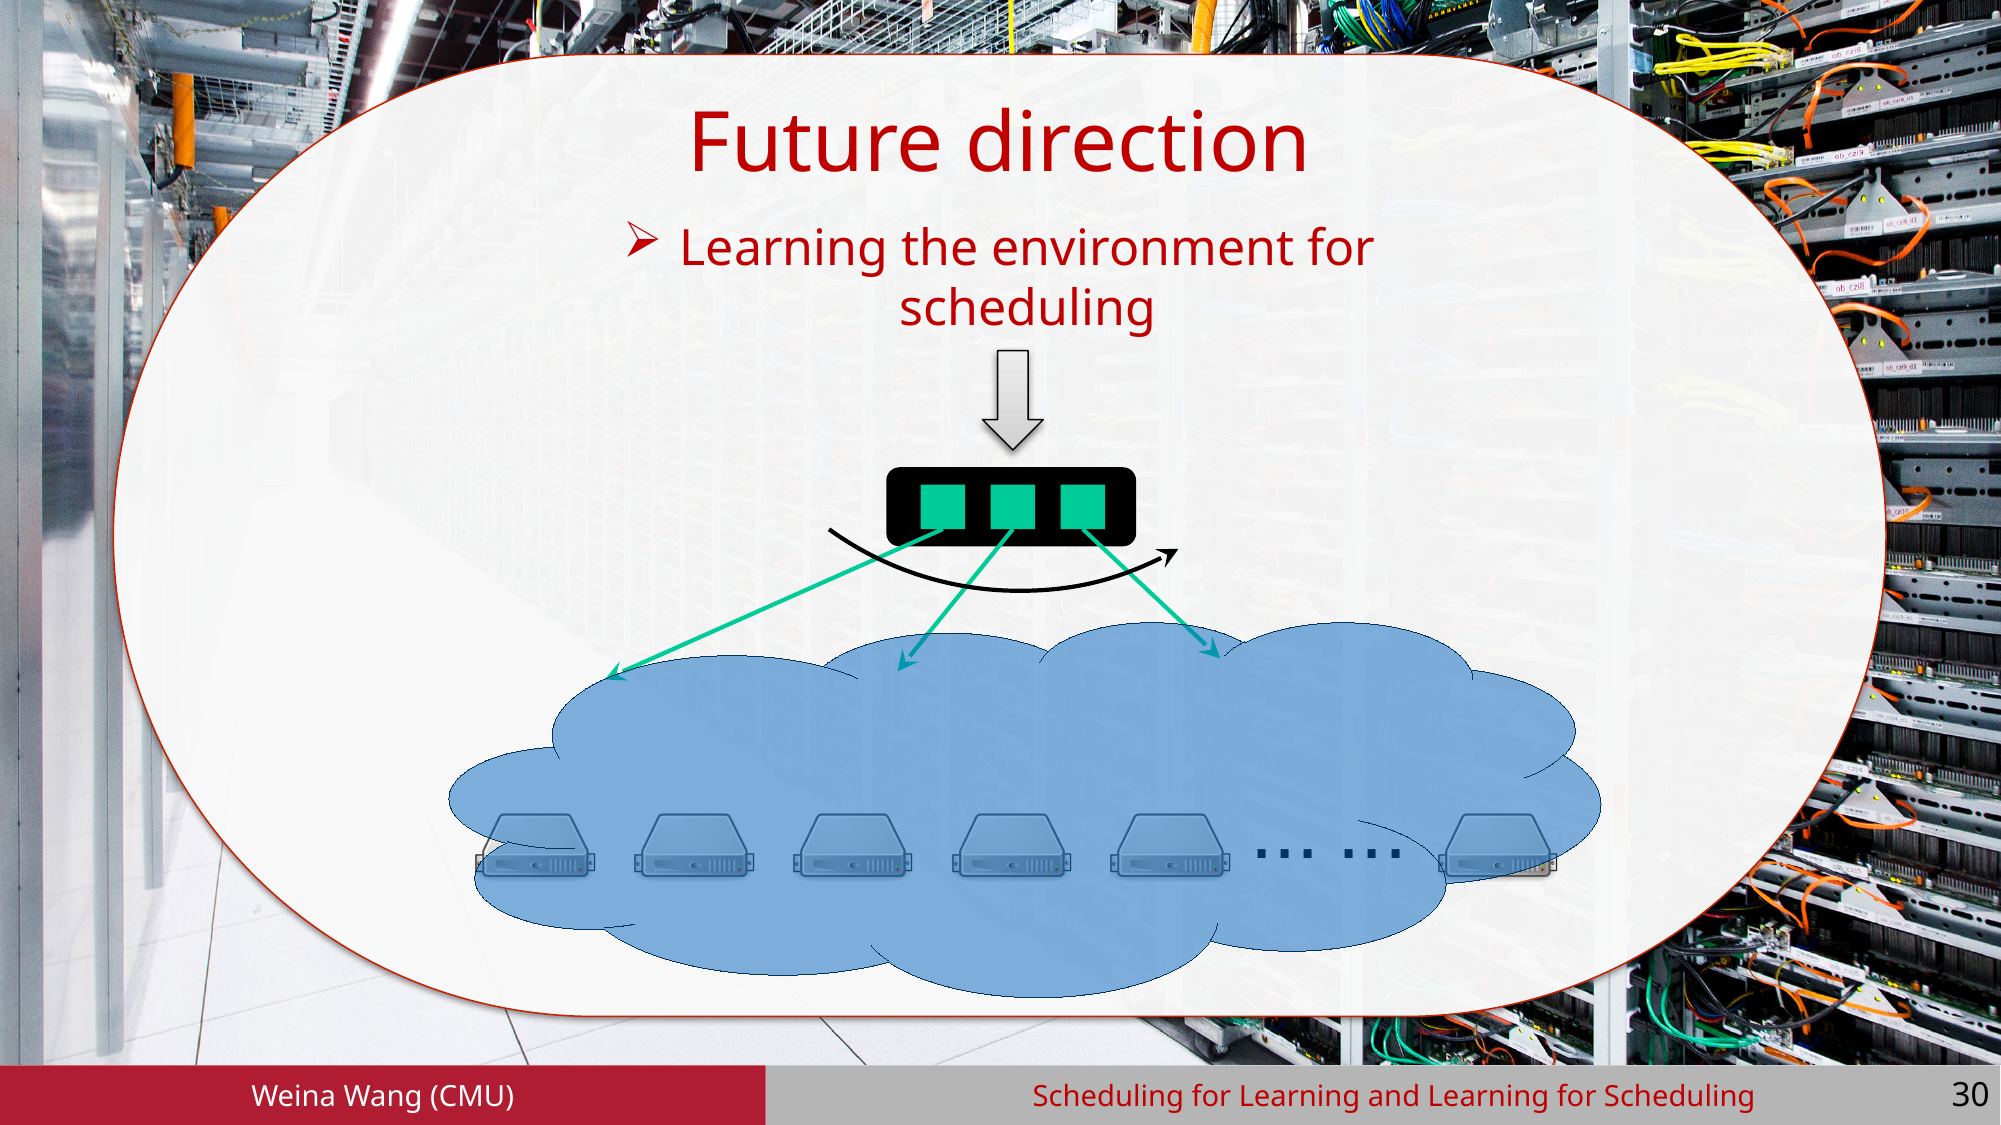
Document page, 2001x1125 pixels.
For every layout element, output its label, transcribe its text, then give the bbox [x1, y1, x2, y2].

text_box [604, 0, 1344, 680]
picture [0, 0, 2001, 1066]
slide_number 29 [1939, 1070, 2000, 1123]
